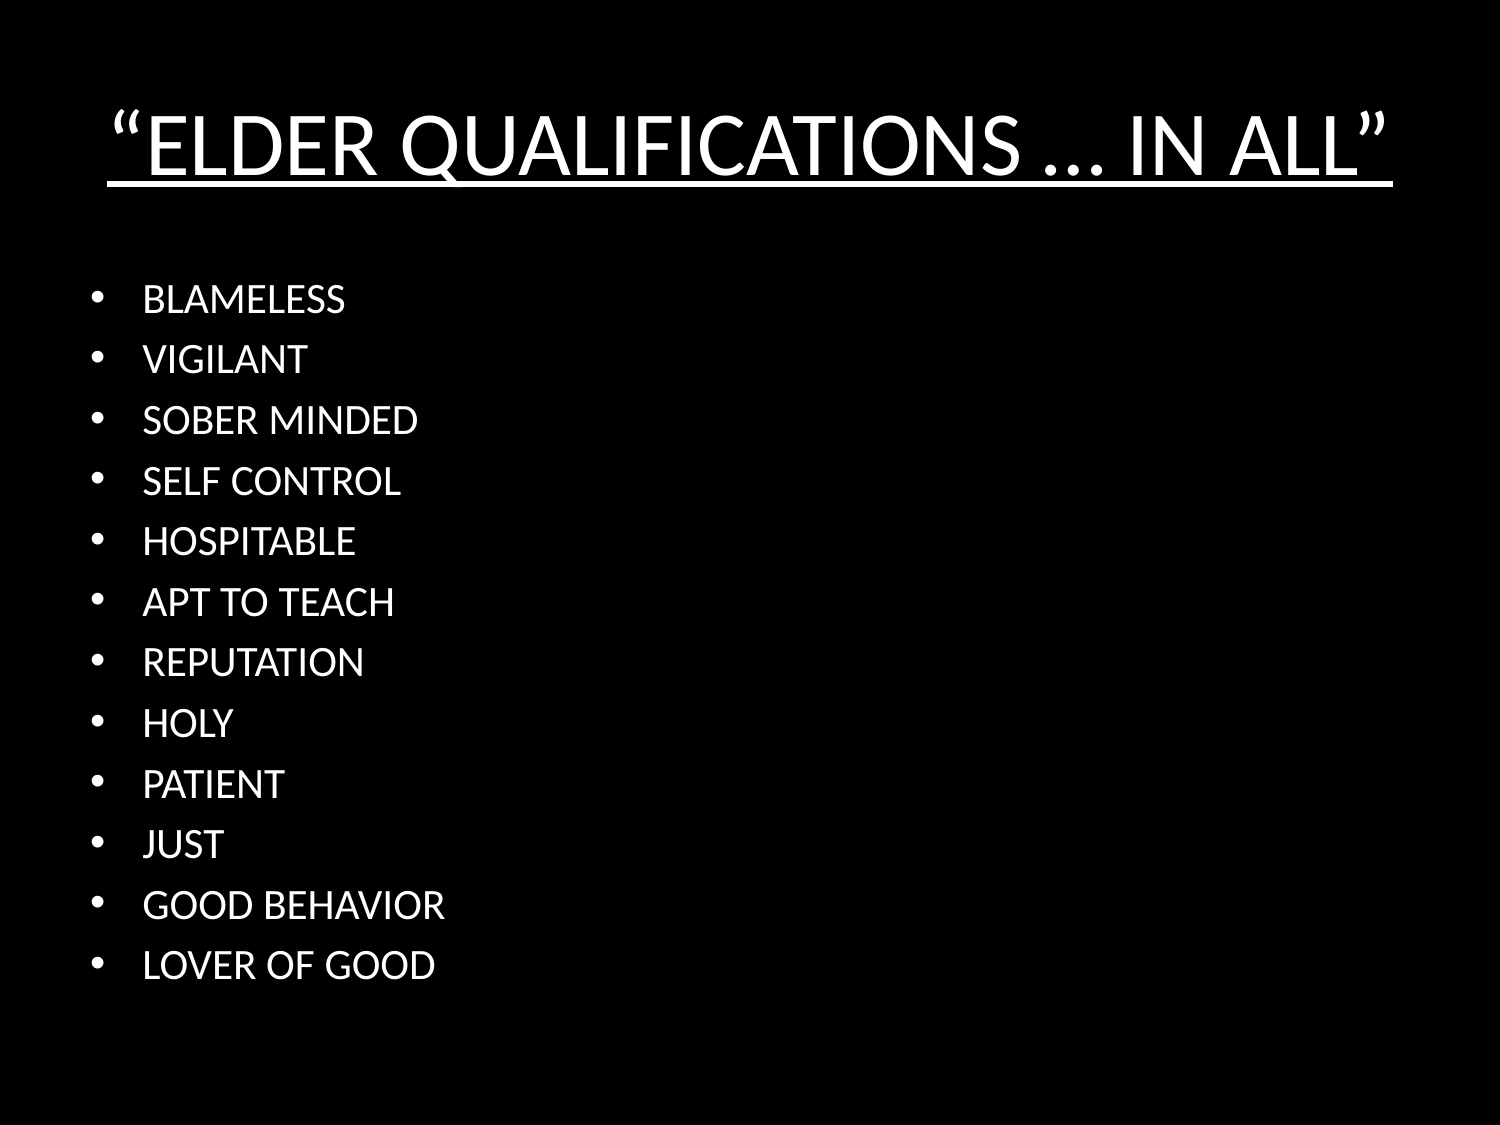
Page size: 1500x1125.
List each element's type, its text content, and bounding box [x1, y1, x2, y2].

list BLAMELESS VIGILANT SOBER MINDED SELF CONTROL HOSPITABLE APT TO TEACH REPUTATION HOLY PATIENT JUST GOOD BEHAVIOR LOVER OF GOOD [75, 262, 1425, 1005]
title “ELDER QUALIFICATIONS … IN ALL” [75, 45, 1425, 233]
